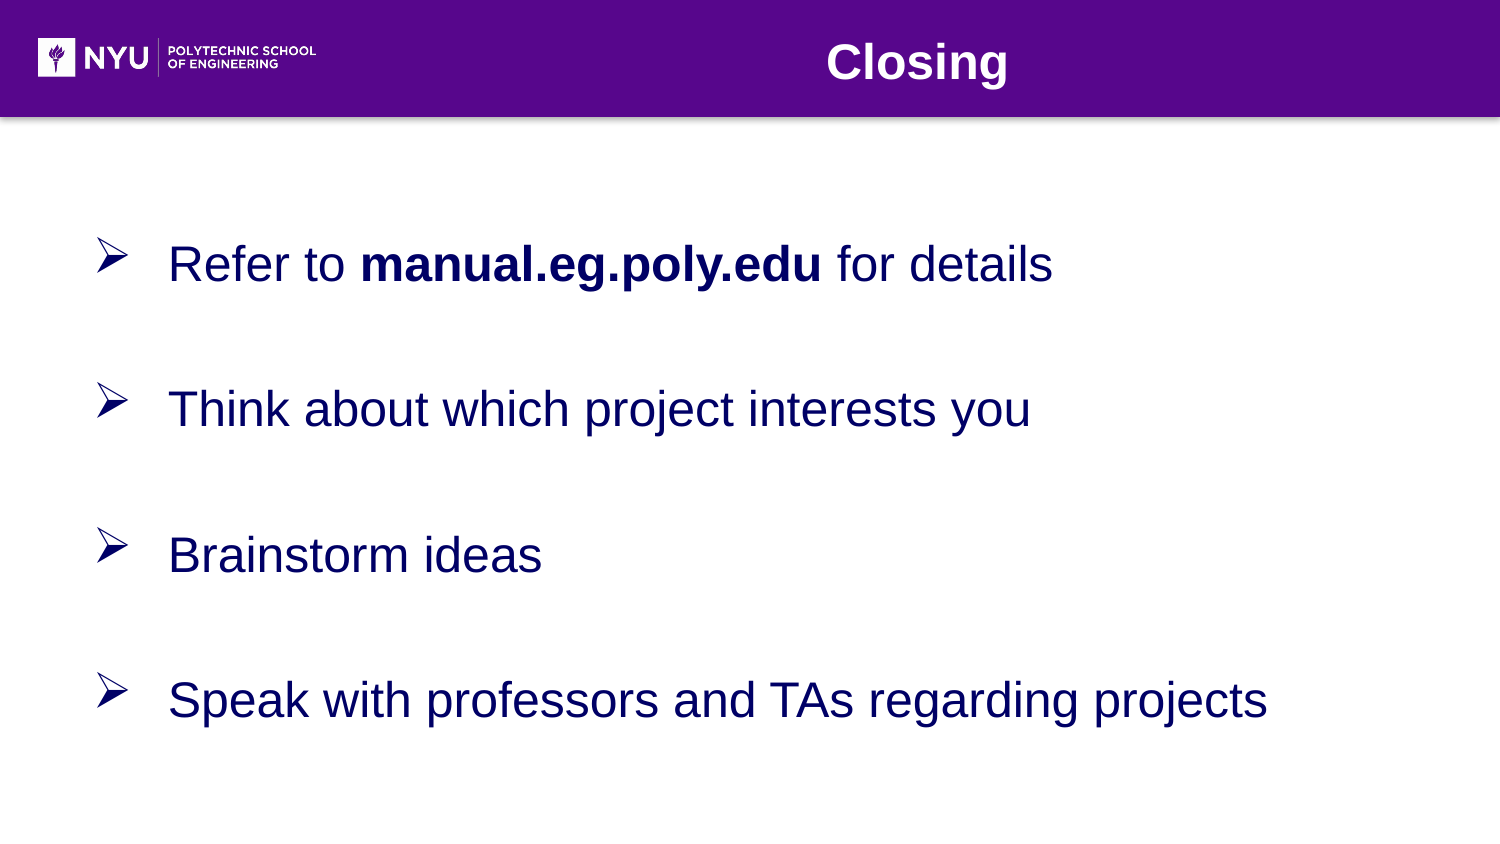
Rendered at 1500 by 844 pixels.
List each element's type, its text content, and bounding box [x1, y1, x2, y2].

picture [38, 38, 316, 77]
text_box Refer to manual.eg.poly.edu for details Think about which project interests you Brainstorm ideas Speak with professors and TAs regarding projects [78, 164, 1429, 760]
list Closing [372, 37, 1463, 81]
